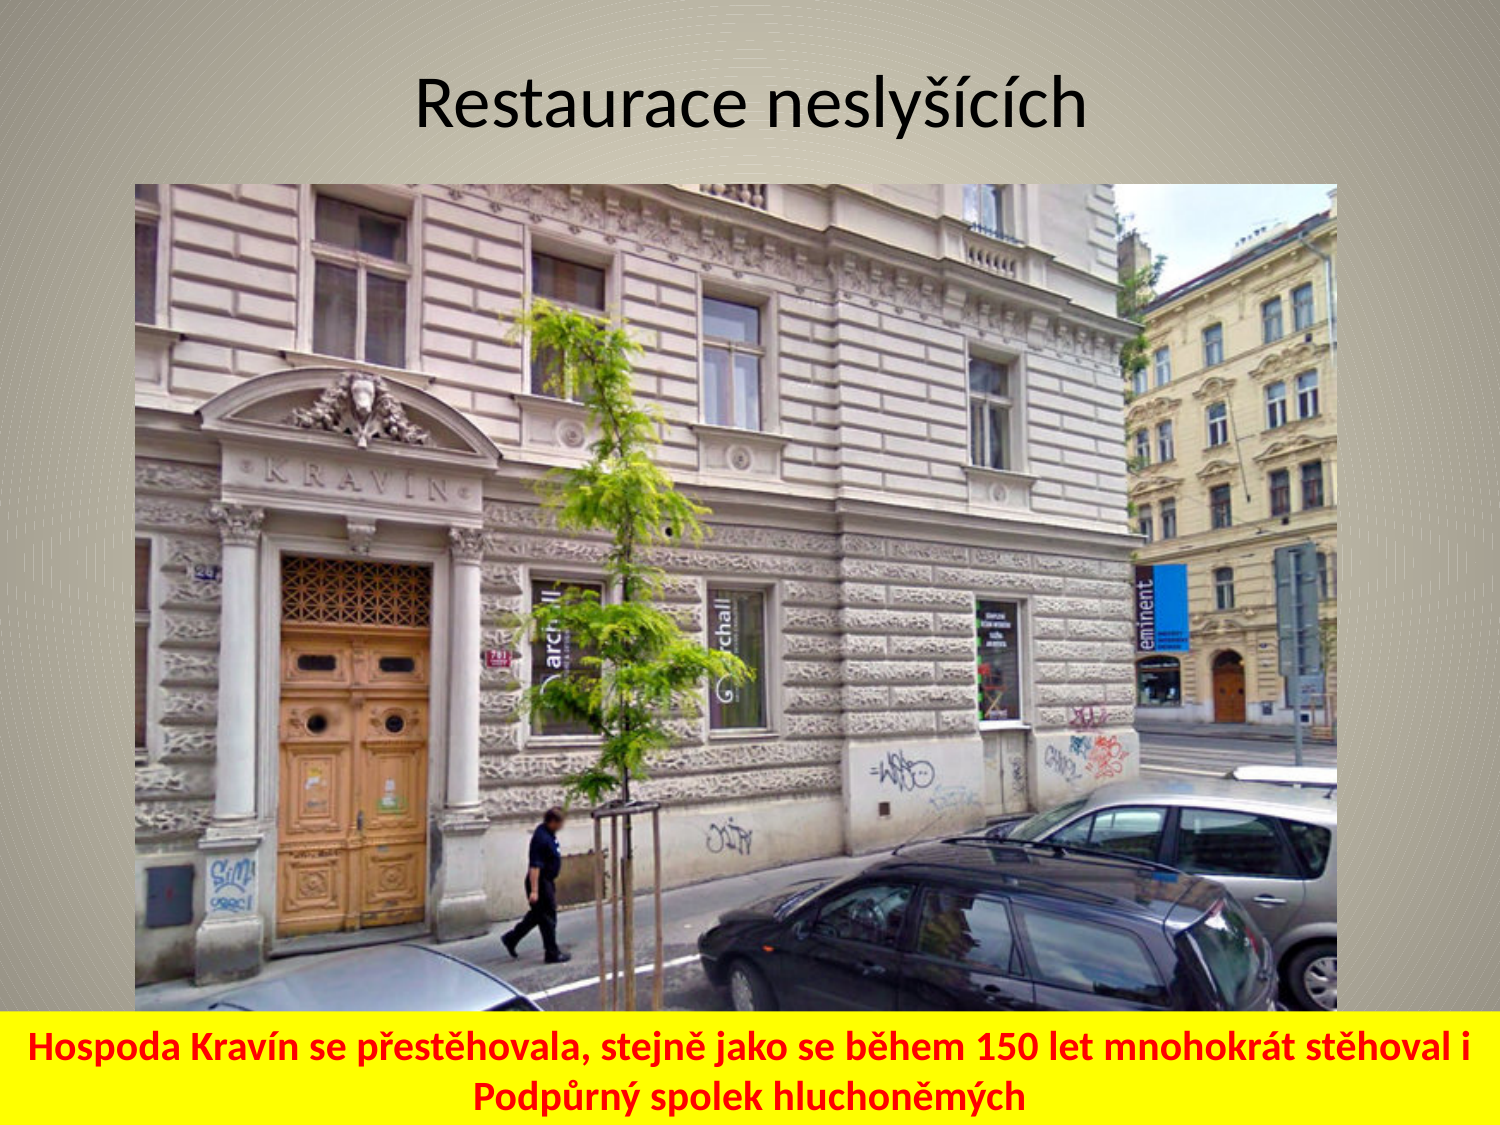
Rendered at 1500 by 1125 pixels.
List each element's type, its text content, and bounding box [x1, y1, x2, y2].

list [135, 184, 1337, 1012]
title Restaurace neslyšících [76, 4, 1427, 192]
text_box Hospoda Kravín se přestěhovala, stejně jako se během 150 let mnohokrát stěhoval i Podpůrný spolek hluchoněmých [0, 1011, 1500, 1125]
